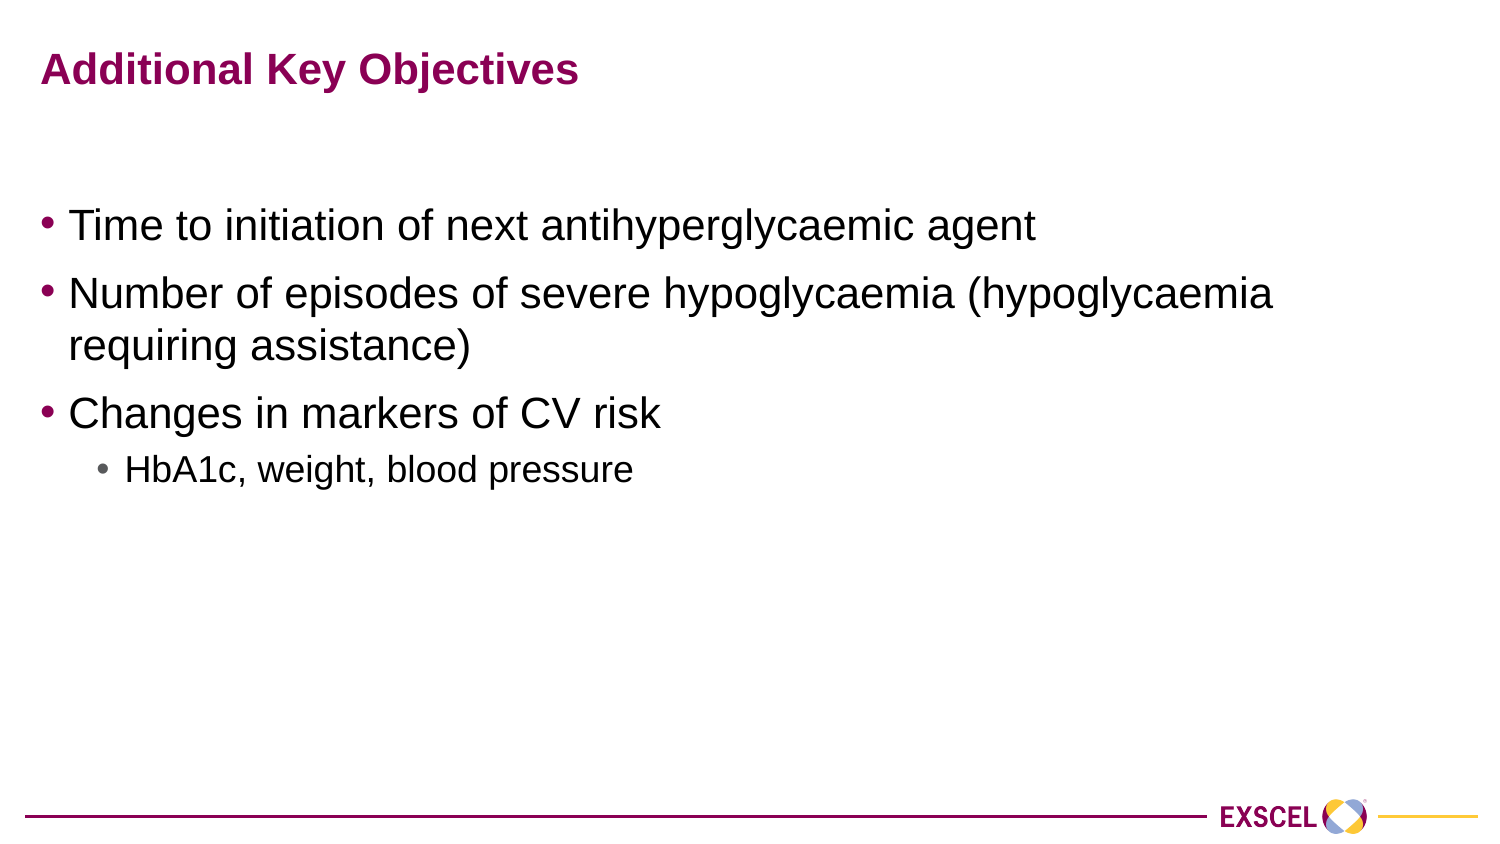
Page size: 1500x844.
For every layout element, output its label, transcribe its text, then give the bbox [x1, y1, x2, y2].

list Time to initiation of next antihyperglycaemic agent Number of episodes of severe hypoglycaemia (hypoglycaemia requiring assistance) Changes in markers of CV risk HbA1c, weight, blood pressure [28, 190, 1326, 681]
picture [1221, 799, 1367, 834]
title Additional Key Objectives [28, 26, 1323, 115]
